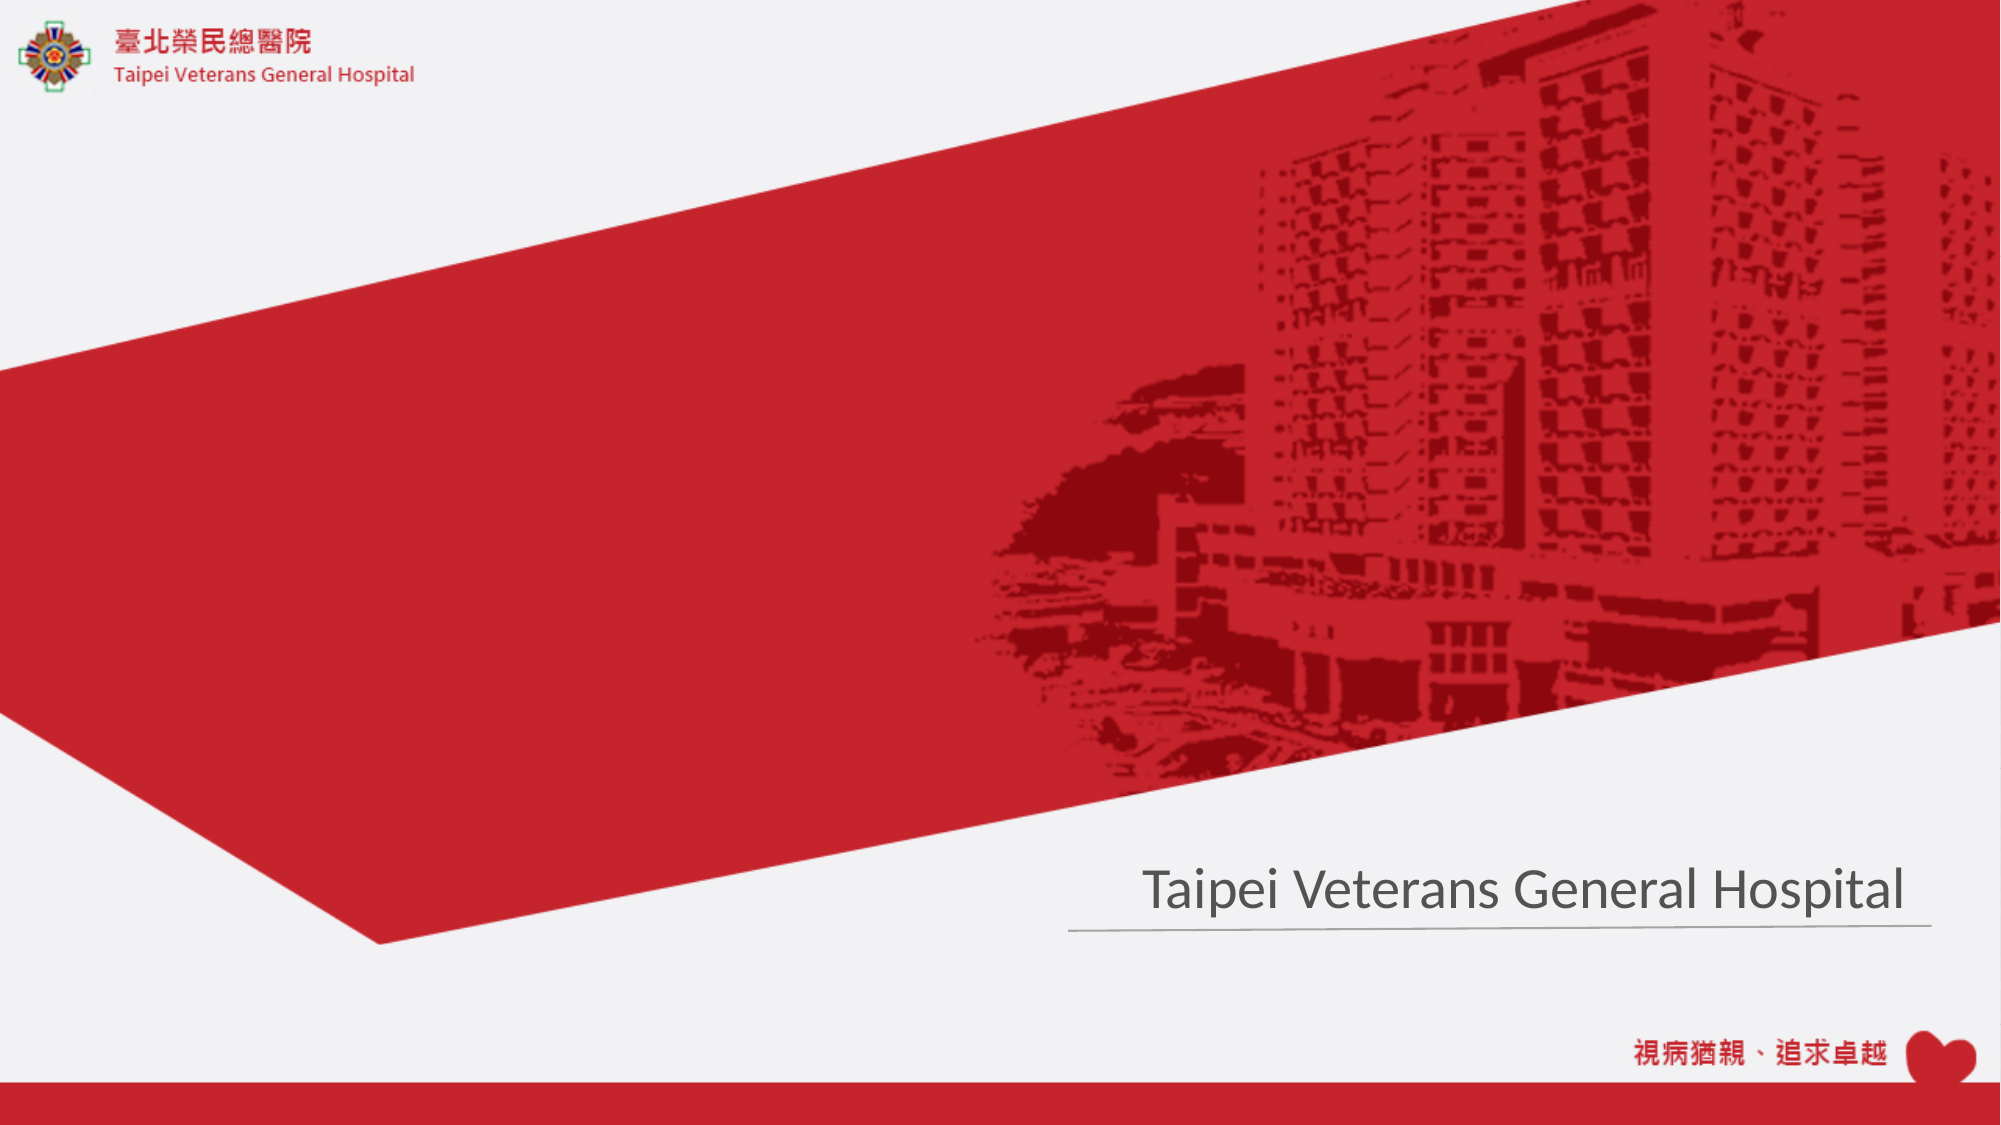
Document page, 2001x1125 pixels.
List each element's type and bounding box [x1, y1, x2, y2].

picture [0, 0, 2001, 1125]
text_box [1068, 925, 1932, 931]
